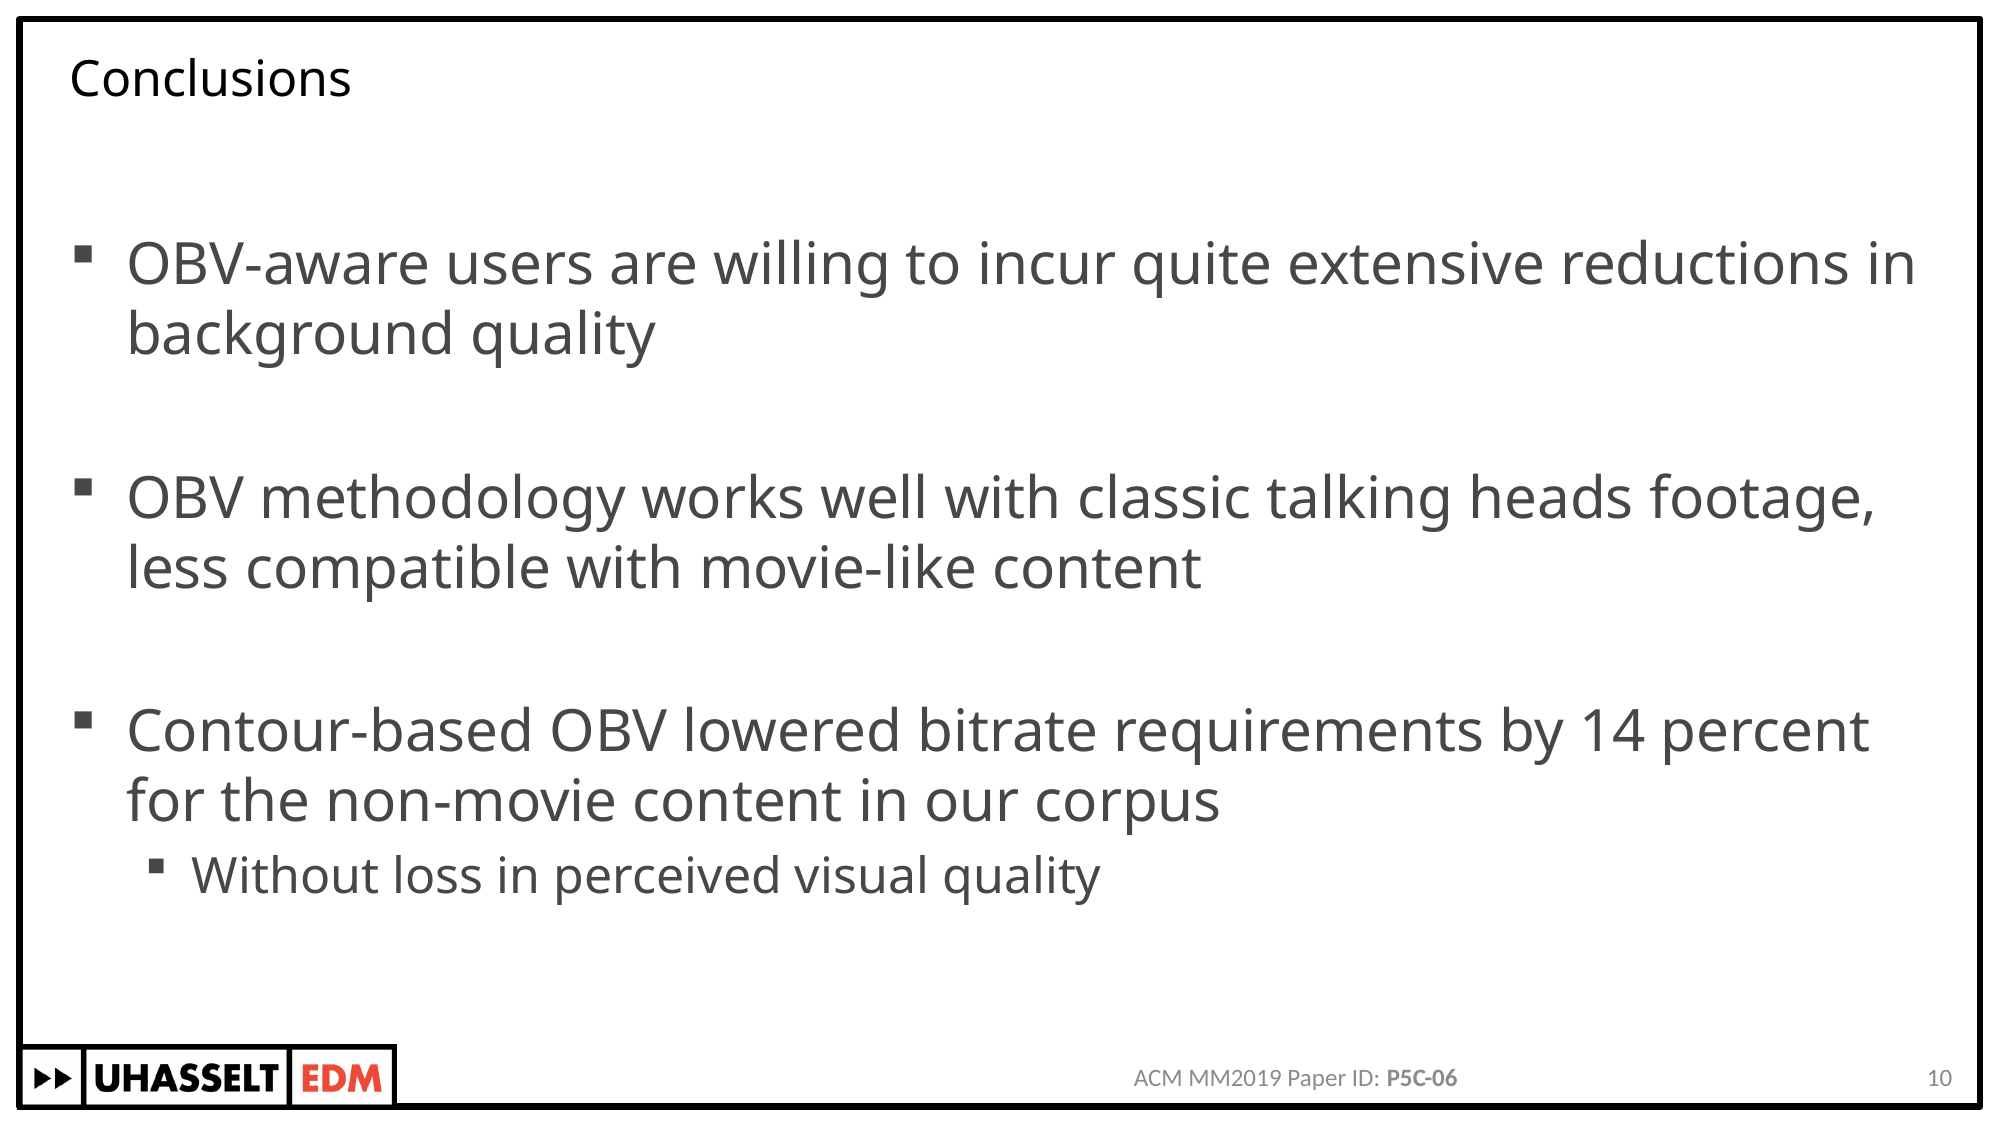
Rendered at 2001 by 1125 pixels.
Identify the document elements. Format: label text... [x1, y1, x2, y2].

slide_number 10 [1802, 1047, 1968, 1107]
picture [17, 1044, 397, 1110]
title Conclusions [55, 30, 1945, 122]
footer ACM MM2019 Paper ID: P5C-06 [807, 1046, 1784, 1107]
list OBV-aware users are willing to incur quite extensive reductions in background quality OBV methodology works well with classic talking heads footage, less compatible with movie-like content Contour-based OBV lowered bitrate requirements by 14 percent for the non-movie content in our corpus Without loss in perceived visual quality [55, 137, 1945, 965]
